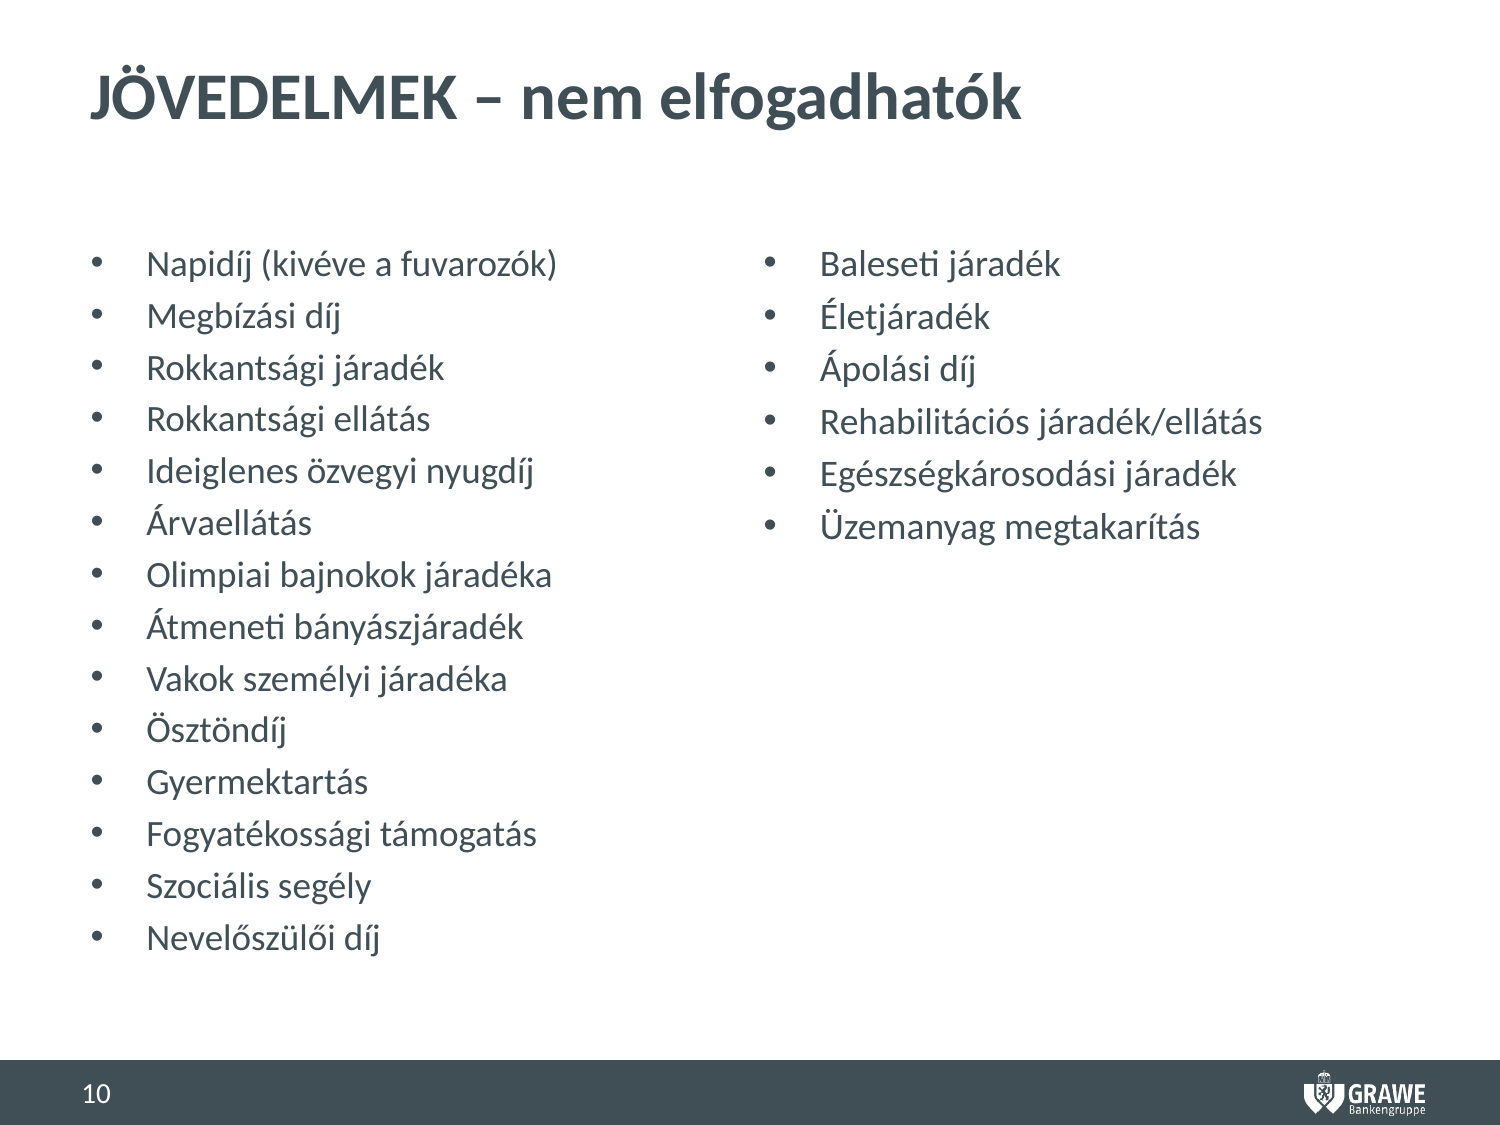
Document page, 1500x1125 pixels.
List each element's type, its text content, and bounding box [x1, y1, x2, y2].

title JÖVEDELMEK – nem elfogadhatók [75, 45, 1425, 233]
text_box Baleseti járadék Életjáradék Ápolási díj Rehabilitációs járadék/ellátás Egészségkárosodási járadék Üzemanyag megtakarítás [748, 231, 1388, 969]
picture [1304, 1070, 1425, 1116]
list Napidíj (kivéve a fuvarozók) Megbízási díj Rokkantsági járadék Rokkantsági ellátás Ideiglenes özvegyi nyugdíj Árvaellátás Olimpiai bajnokok járadéka Átmeneti bányászjáradék Vakok személyi járadéka Ösztöndíj Gyermektartás Fogyatékossági támogatás Szociális segély Nevelőszülői díj [75, 231, 715, 969]
